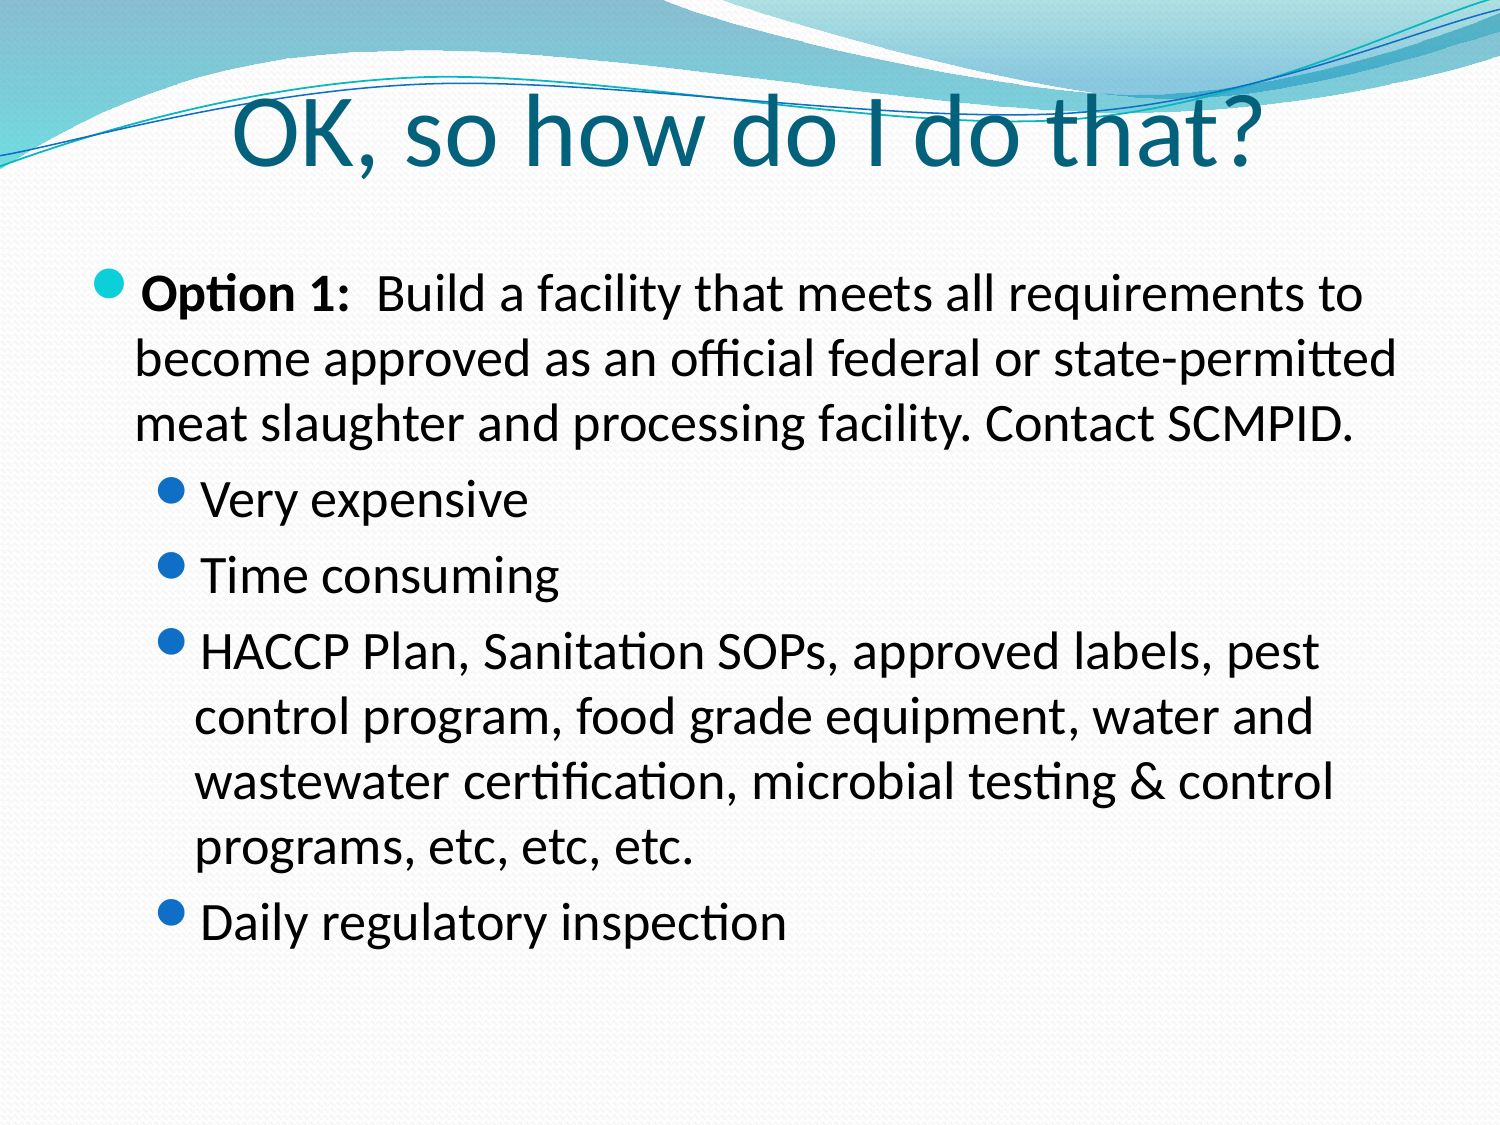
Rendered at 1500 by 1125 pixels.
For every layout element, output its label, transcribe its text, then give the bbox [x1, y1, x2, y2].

title OK, so how do I do that? [75, 0, 1425, 188]
list Option 1: Build a facility that meets all requirements to become approved as an official federal or state-permitted meat slaughter and processing facility. Contact SCMPID. Very expensive Time consuming HACCP Plan, Sanitation SOPs, approved labels, pest control program, food grade equipment, water and wastewater certification, microbial testing & control programs, etc, etc, etc. Daily regulatory inspection [75, 249, 1425, 1000]
